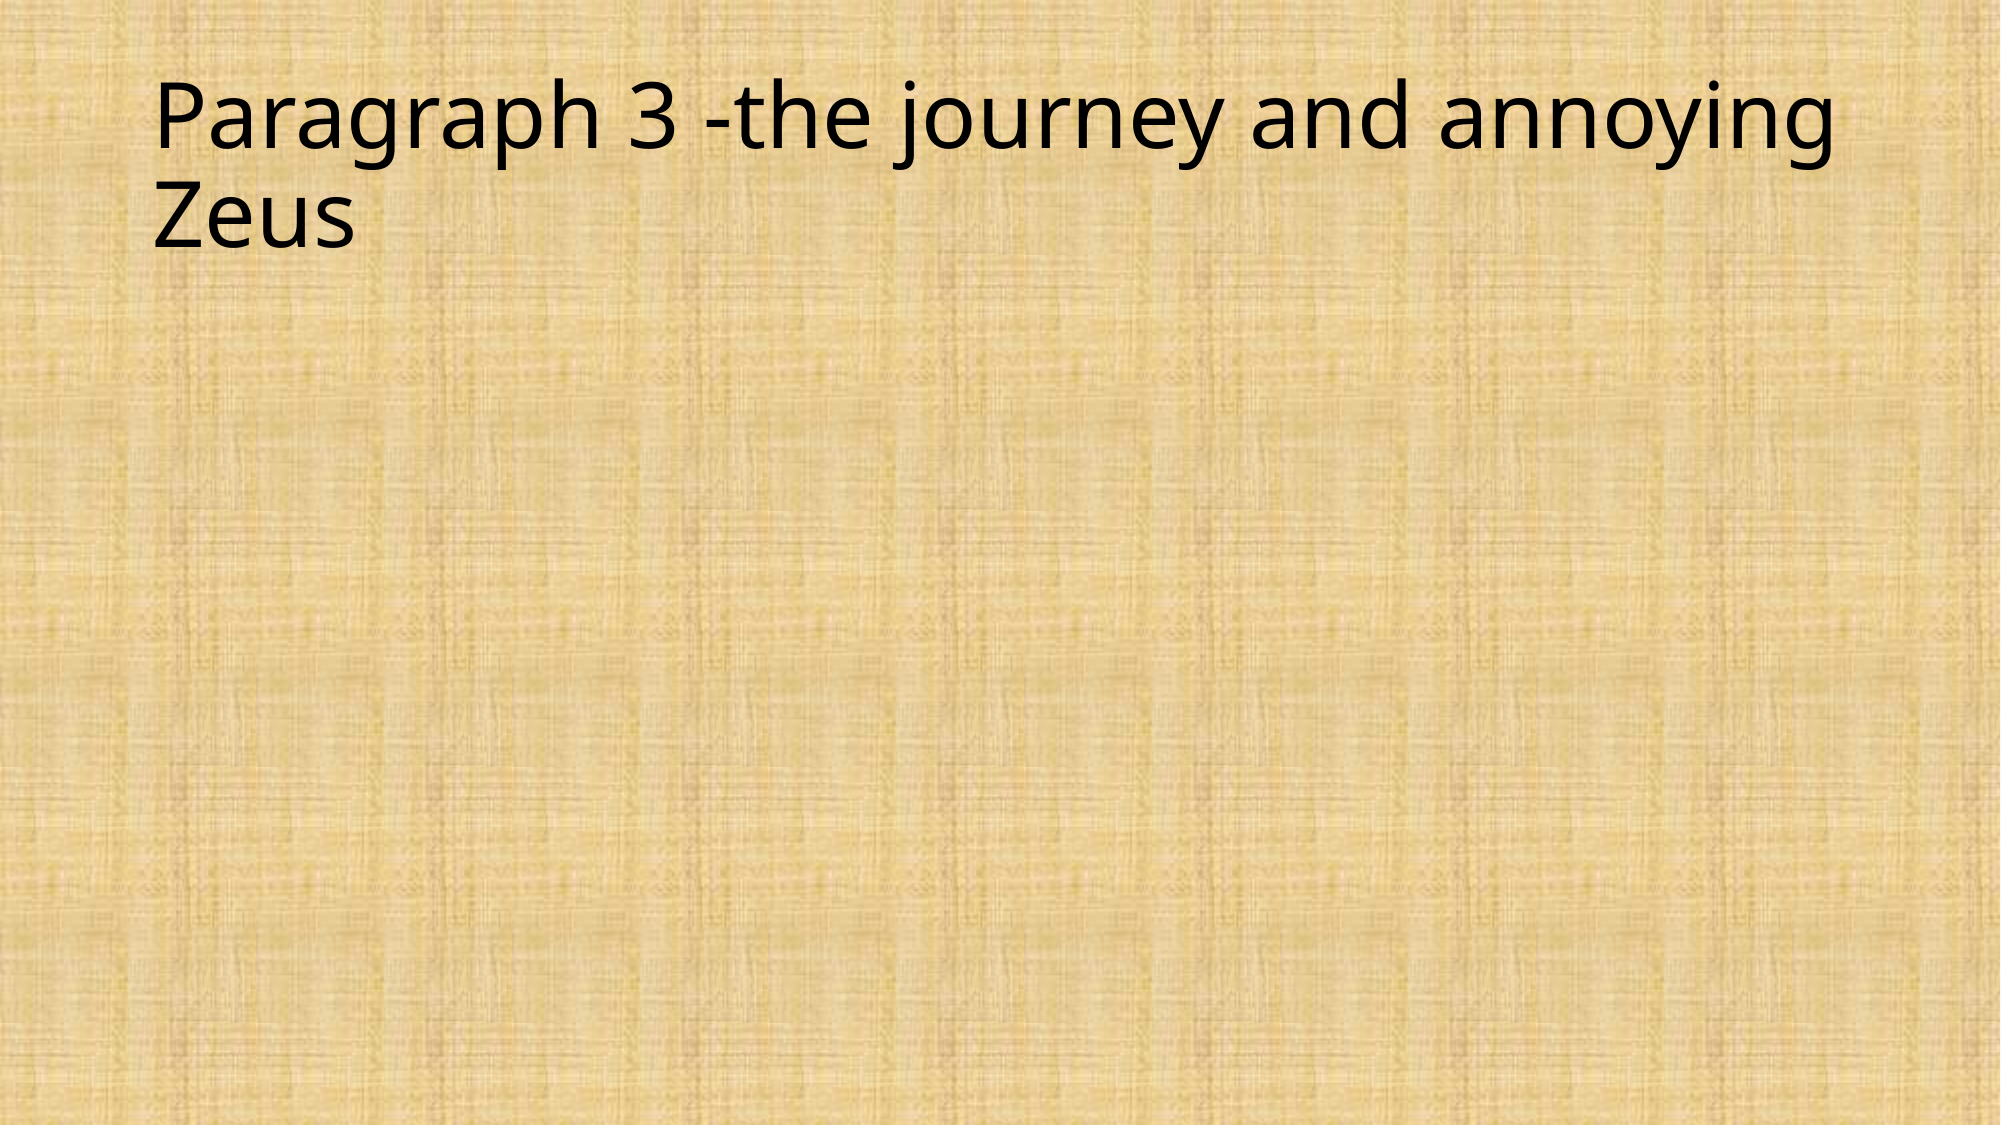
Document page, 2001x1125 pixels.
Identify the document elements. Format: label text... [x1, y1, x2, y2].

title Paragraph 3 -the journey and annoying Zeus [137, 59, 1863, 278]
picture [0, 0, 2001, 1125]
